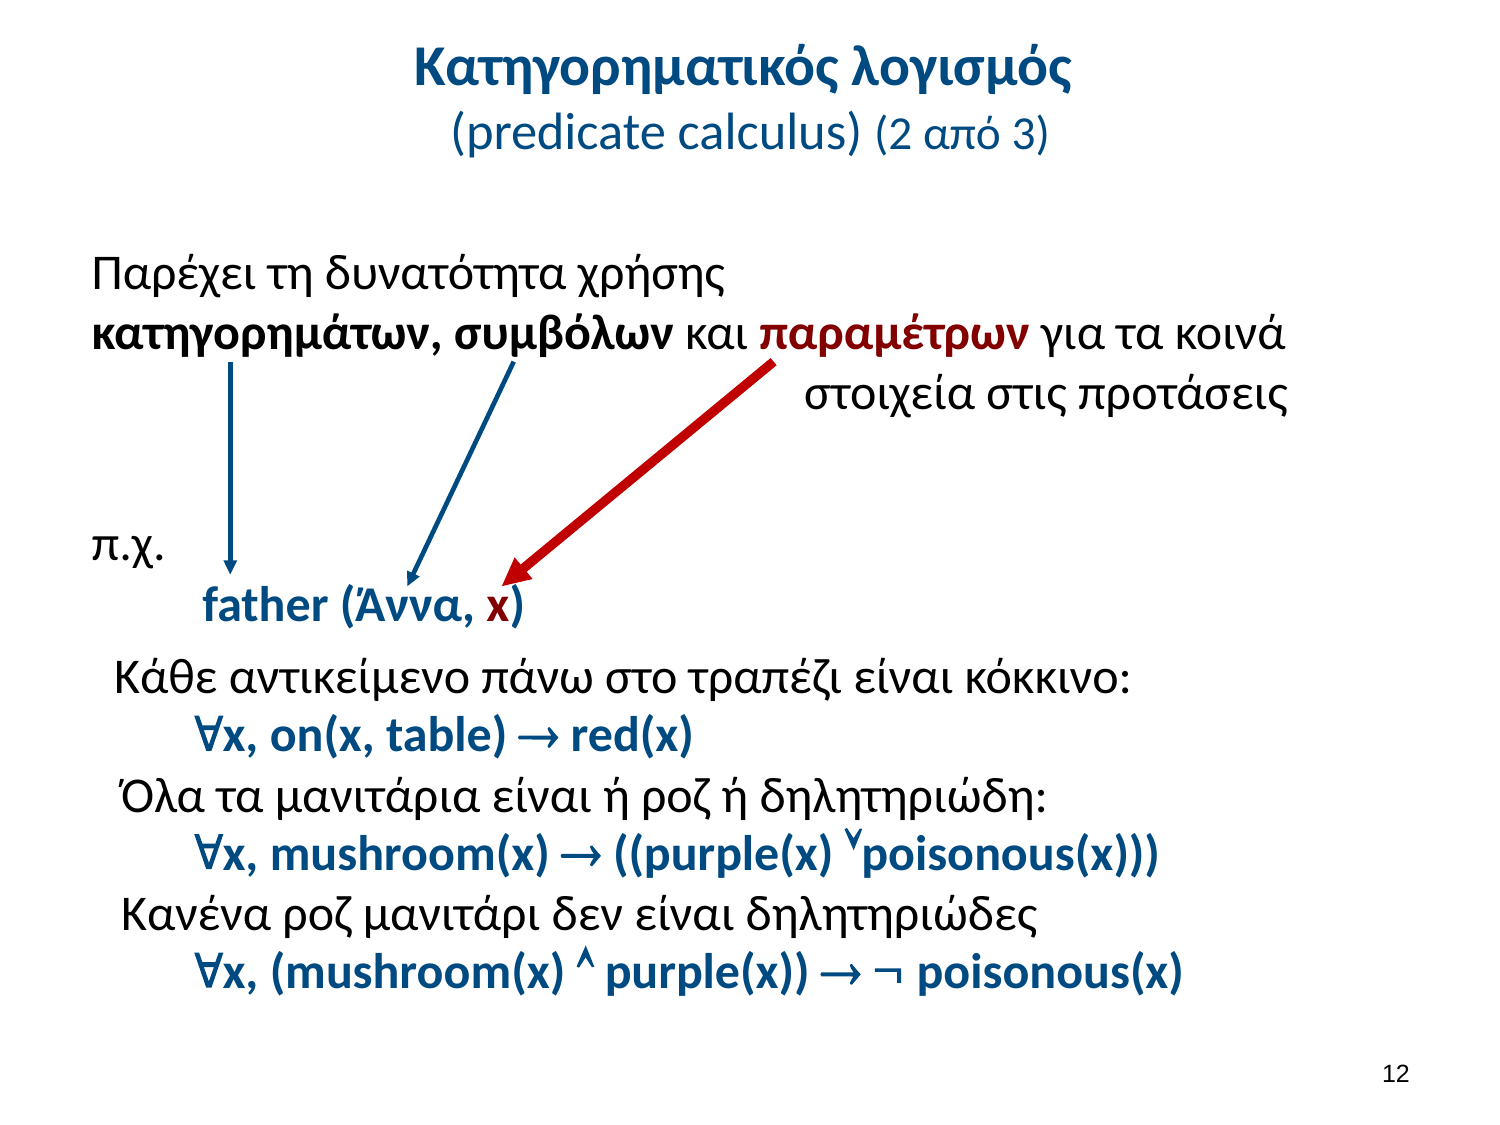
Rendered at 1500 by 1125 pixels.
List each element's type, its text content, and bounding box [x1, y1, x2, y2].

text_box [407, 361, 500, 587]
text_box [501, 361, 774, 587]
title Κατηγορηματικός λογισμός (predicate calculus) (2 από 3) [0, 19, 1500, 169]
list Παρέχει τη δυνατότητα χρήσης κατηγορημάτων, συμβόλων και παραμέτρων για τα κοινά στοιχεία στις προτάσεις π.χ. father (Άννα, x) Κάθε αντικείμενο πάνω στο τραπέζι είναι κόκκινο: x, on(x, table)  red(x) Όλα τα μανιτάρια είναι ή ροζ ή δηλητηριώδη: x, mushroom(x)  ((purple(x) poisonous(x))) Κανένα ροζ μανιτάρι δεν είναι δηλητηριώδες x, (mushroom(x)  purple(x))   poisonous(x) [76, 231, 1427, 1059]
slide_number 11 [1074, 1042, 1425, 1103]
